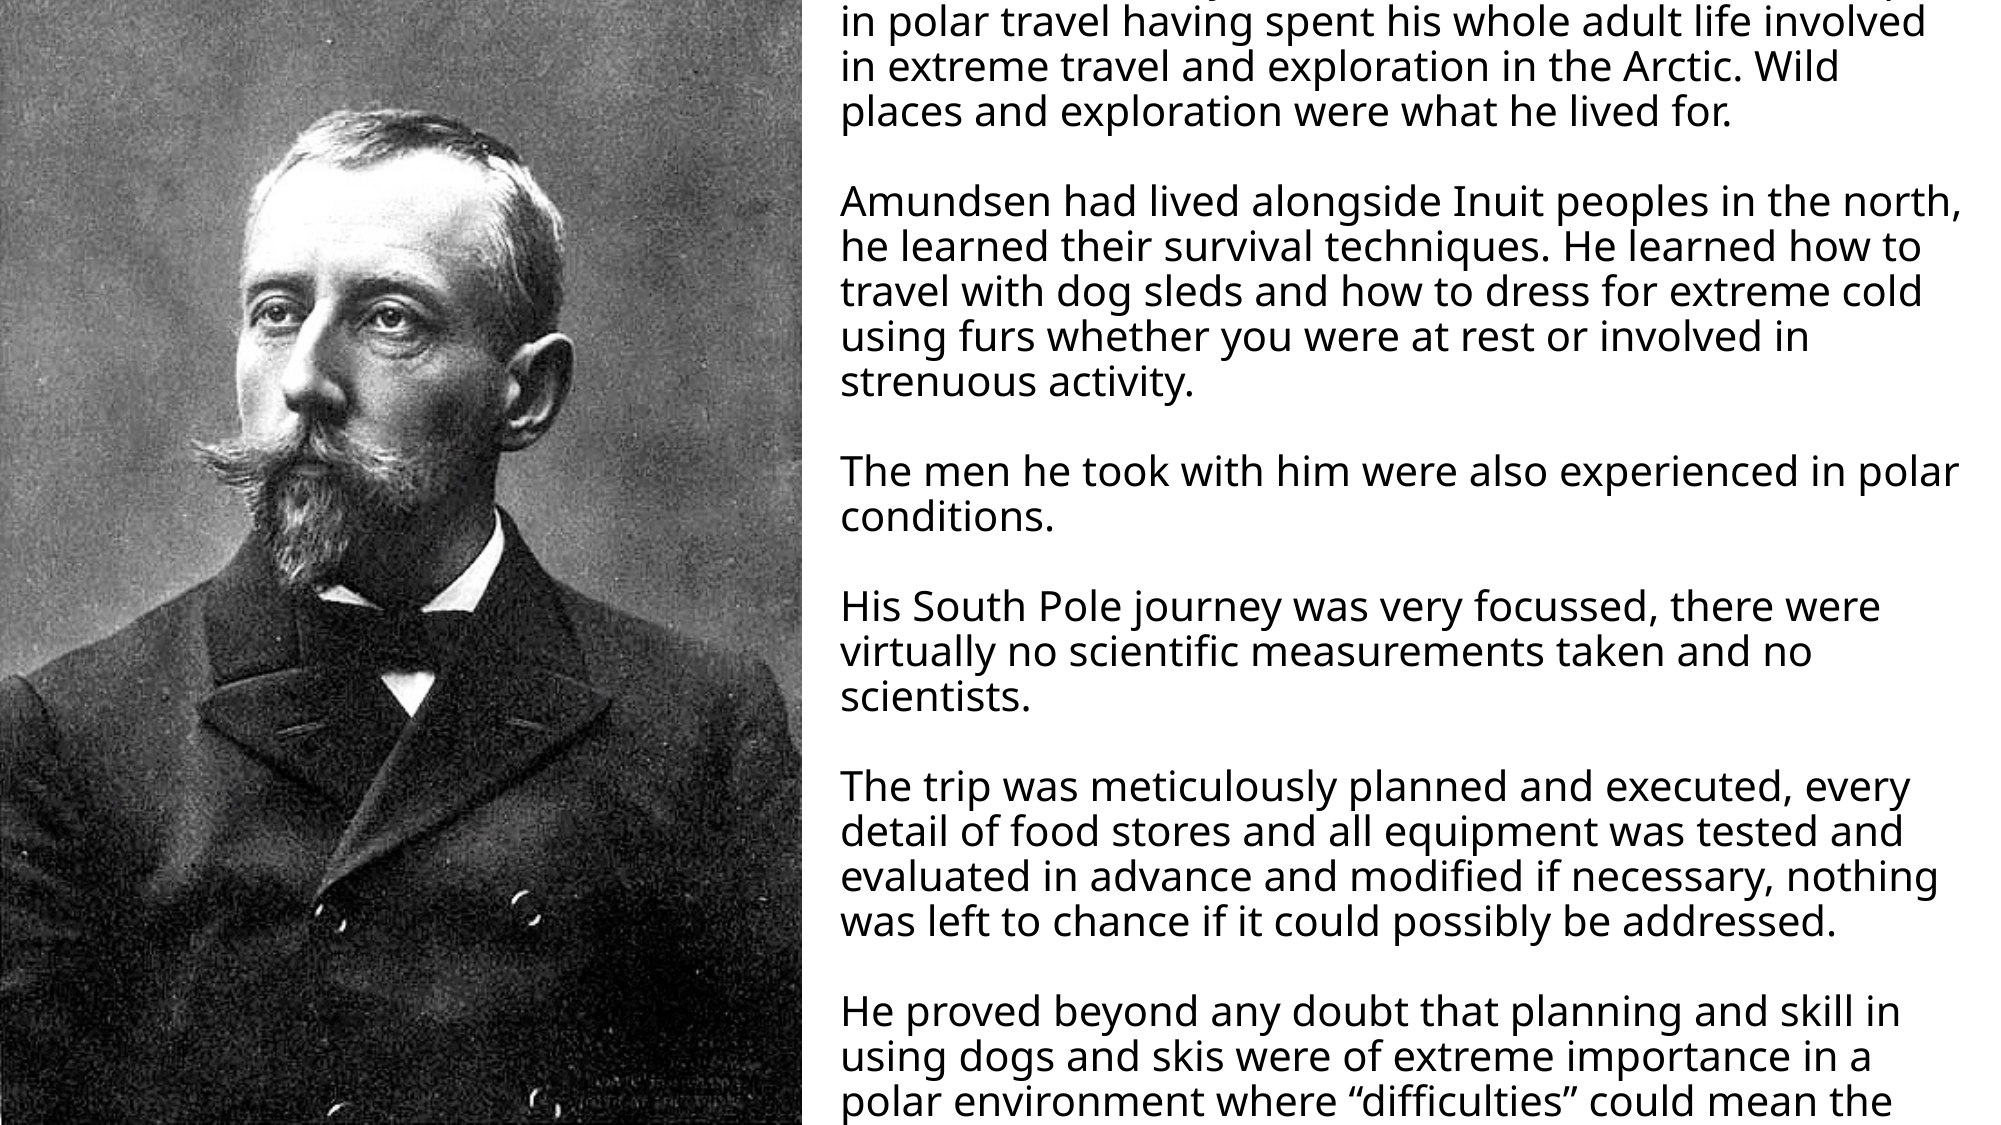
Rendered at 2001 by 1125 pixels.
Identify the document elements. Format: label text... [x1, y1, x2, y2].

title Amundsen was 39 years old at the time, he was an expert in polar travel having spent his whole adult life involved in extreme travel and exploration in the Arctic. Wild places and exploration were what he lived for. Amundsen had lived alongside Inuit peoples in the north, he learned their survival techniques. He learned how to travel with dog sleds and how to dress for extreme cold using furs whether you were at rest or involved in strenuous activity. The men he took with him were also experienced in polar conditions. His South Pole journey was very focussed, there were virtually no scientific measurements taken and no scientists. The trip was meticulously planned and executed, every detail of food stores and all equipment was tested and evaluated in advance and modified if necessary, nothing was left to chance if it could possibly be addressed. He proved beyond any doubt that planning and skill in using dogs and skis were of extreme importance in a polar environment where “difficulties” could mean the difference between success or death. [825, 13, 1981, 1112]
picture [0, 0, 802, 1125]
